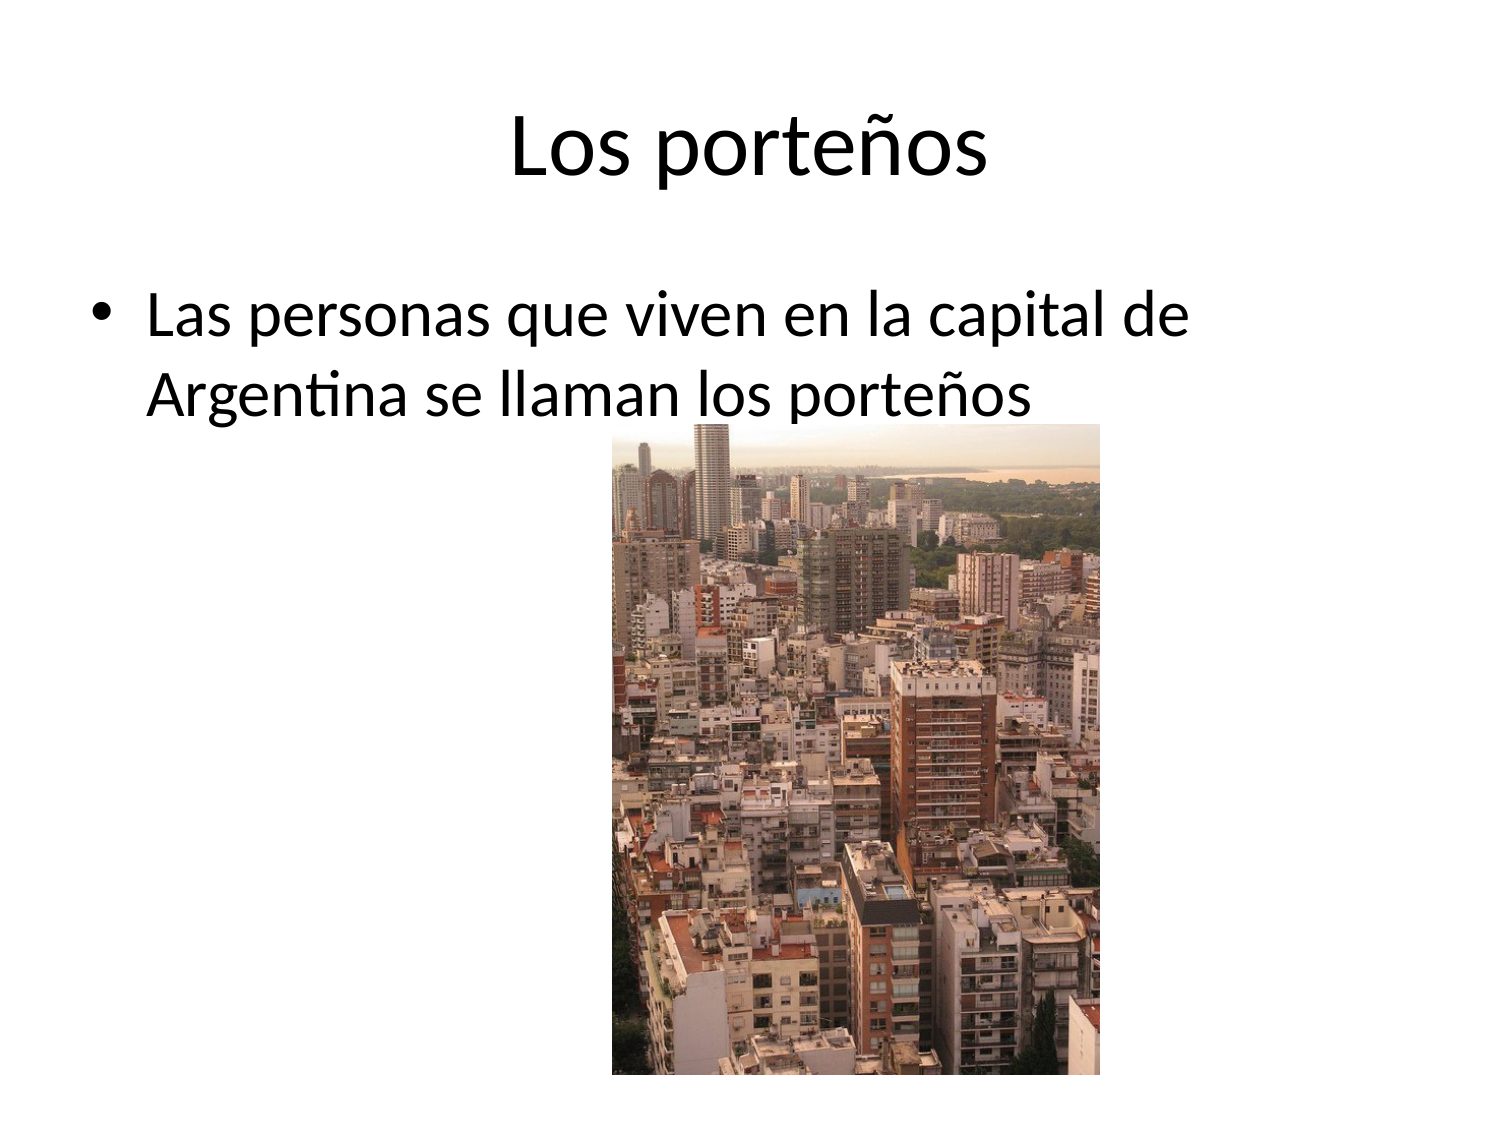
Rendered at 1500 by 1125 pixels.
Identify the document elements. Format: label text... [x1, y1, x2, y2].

title Los porteños [75, 45, 1425, 233]
picture [612, 424, 1101, 1076]
list Las personas que viven en la capital de Argentina se llaman los porteños [75, 262, 1425, 1005]
